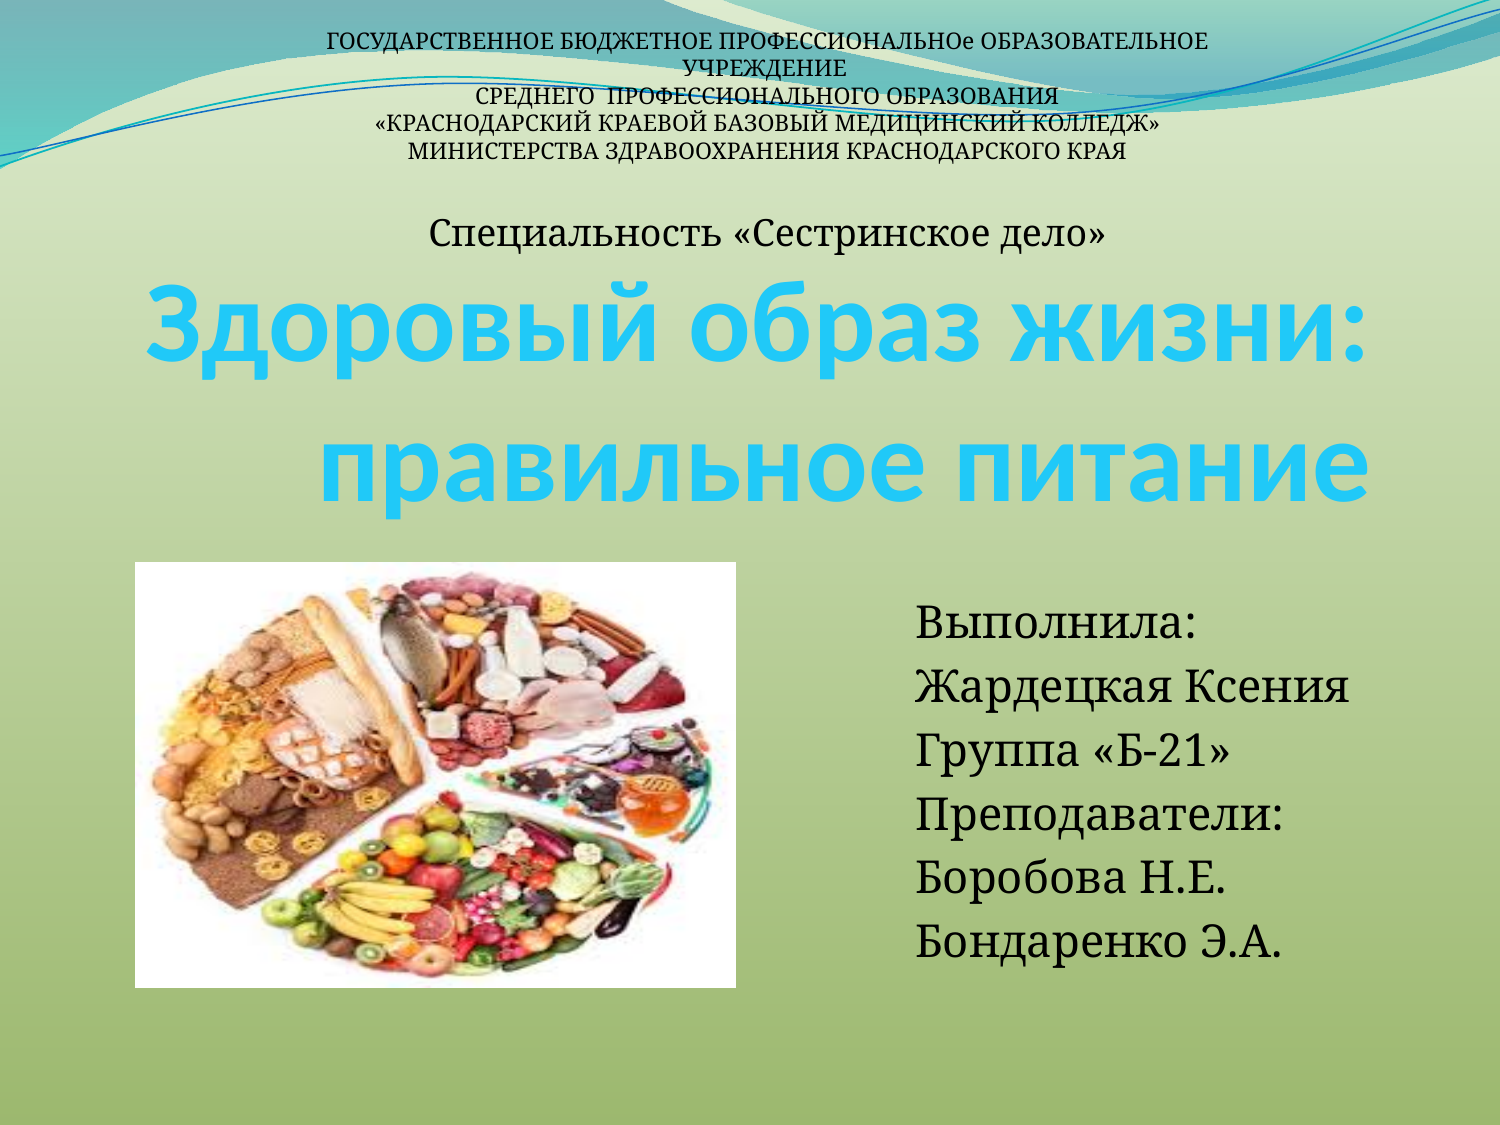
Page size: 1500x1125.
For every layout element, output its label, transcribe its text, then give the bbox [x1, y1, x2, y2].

subtitle Выполнила: Жардецкая Ксения Группа «Б-21» Преподаватели: Боробова Н.Е. Бондаренко Э.А. [915, 586, 1418, 976]
title Здоровый образ жизни: правильное питание [87, 219, 1376, 525]
picture [135, 562, 736, 988]
text_box ГОСУДАРСТВЕННОЕ БЮДЖЕТНОЕ ПРОФЕССИОНАЛЬНОе ОБРАЗОВАТЕЛЬНОЕ УЧРЕЖДЕНИЕ СРЕДНЕГО ПРОФЕССИОНАЛЬНОГО ОБРАЗОВАНИЯ «КРАСНОДАРСКИЙ КРАЕВОЙ БАЗОВЫЙ МЕДИЦИНСКИЙ КОЛЛЕДЖ» МИНИСТЕРСТВА ЗДРАВООХРАНЕНИЯ КРАСНОДАРСКОГО КРАЯ Специальность «Сестринское дело» [301, 19, 1235, 262]
